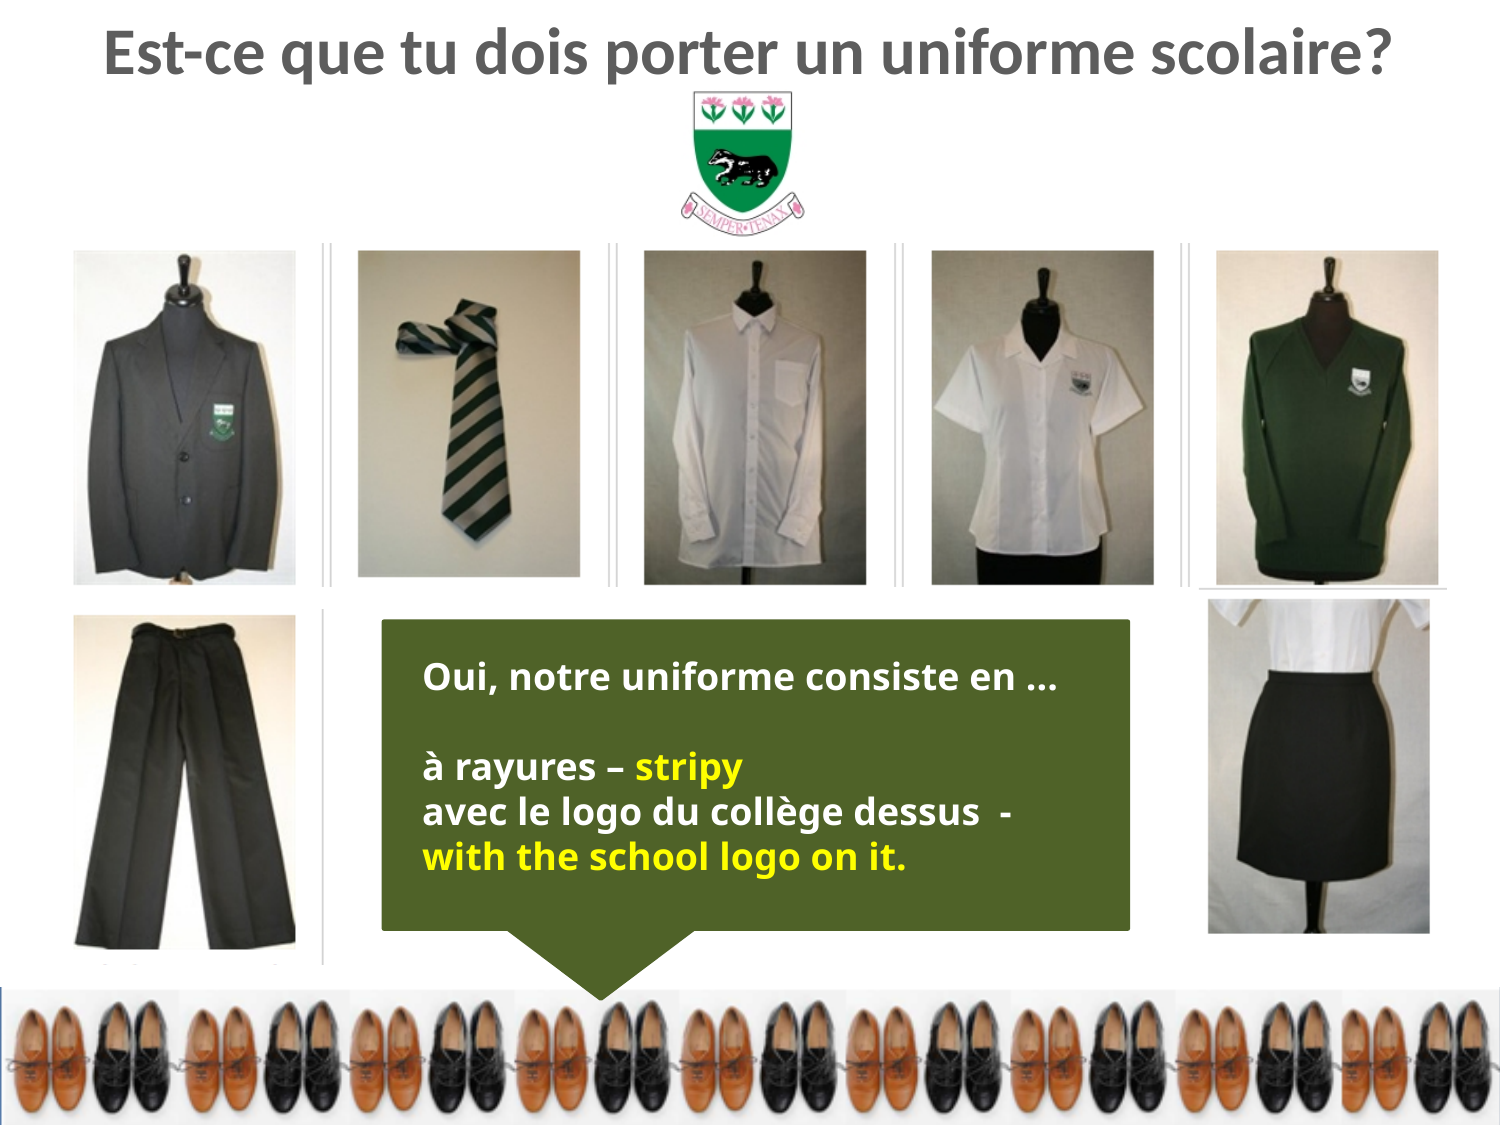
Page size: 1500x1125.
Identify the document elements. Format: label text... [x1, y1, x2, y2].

picture [0, 987, 1500, 1125]
picture [52, 609, 326, 965]
picture [64, 243, 1448, 941]
text_box [381, 619, 1131, 986]
text_box Oui, notre uniforme consiste en ... à rayures – stripy avec le logo du collège dessus - with the school logo on it. [407, 645, 1105, 885]
picture [678, 89, 808, 239]
text_box Est-ce que tu dois porter un uniforme scolaire? [0, 0, 1500, 95]
